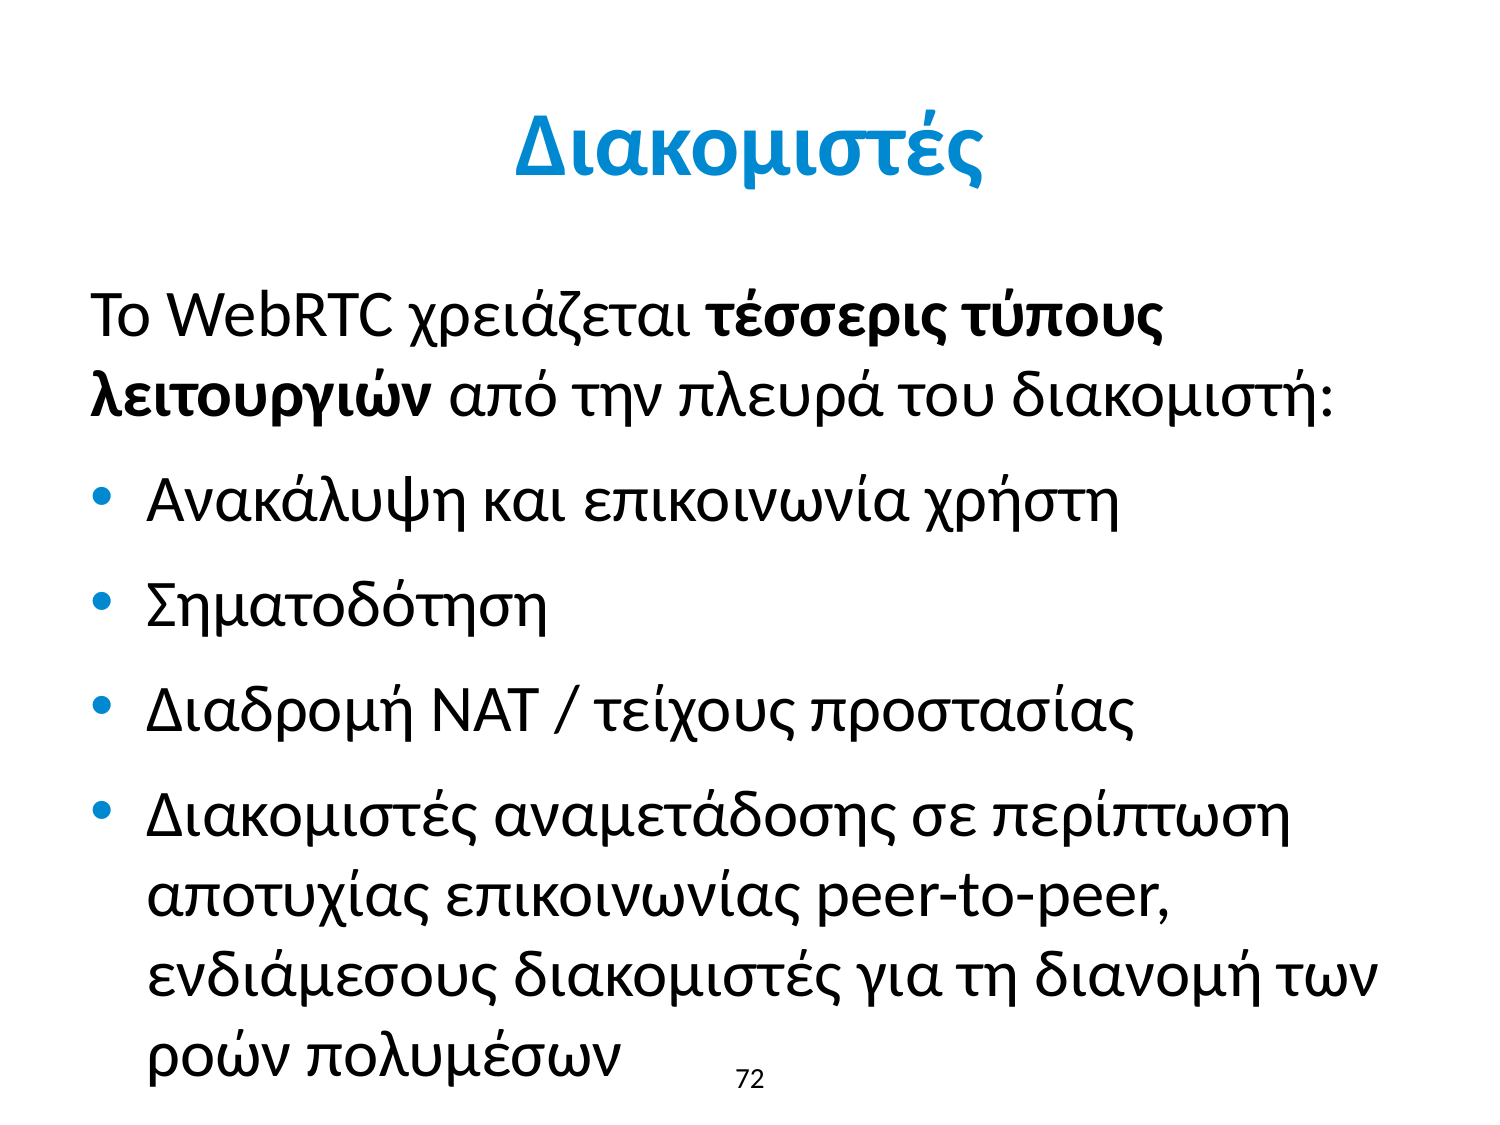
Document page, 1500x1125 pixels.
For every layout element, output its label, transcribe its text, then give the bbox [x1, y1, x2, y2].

slide_number 72 [17, 1046, 1483, 1107]
title Διακομιστές [74, 44, 1426, 233]
list Το WebRTC χρειάζεται τέσσερις τύπους λειτουργιών από την πλευρά του διακομιστή: Ανακάλυψη και επικοινωνία χρήστη Σηματοδότηση Διαδρομή NAT / τείχους προστασίας Διακομιστές αναμετάδοσης σε περίπτωση αποτυχίας επικοινωνίας peer-to-peer, ενδιάμεσους διακομιστές για τη διανομή των ροών πολυμέσων [74, 262, 1426, 1006]
